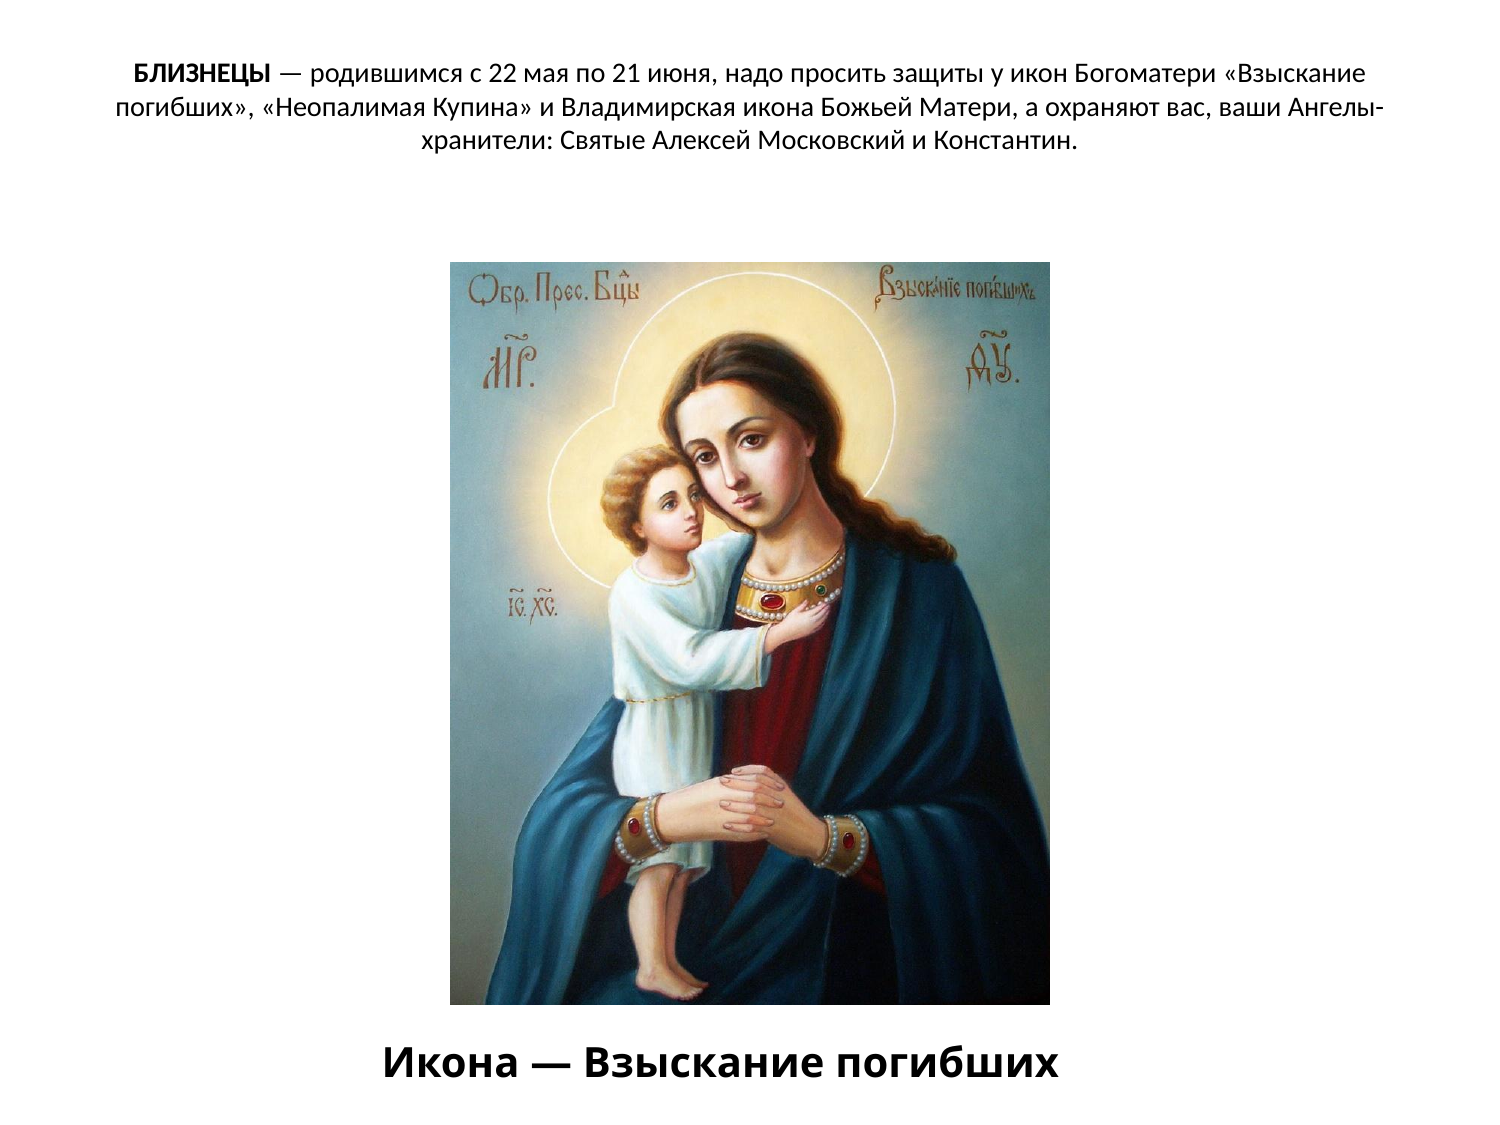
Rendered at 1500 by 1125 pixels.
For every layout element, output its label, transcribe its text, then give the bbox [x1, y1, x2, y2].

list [450, 262, 1050, 1006]
text_box Икона — Взыскание погибших [366, 1028, 1075, 1093]
title БЛИЗНЕЦЫ — родившимся с 22 мая по 21 июня, надо просить защиты у икон Богоматери «Взыскание погибших», «Неопалимая Купина» и Владимирская икона Божьей Матери, а охраняют вас, ваши Ангелы-хранители: Святые Алексей Московский и Константин. [75, 45, 1425, 233]
